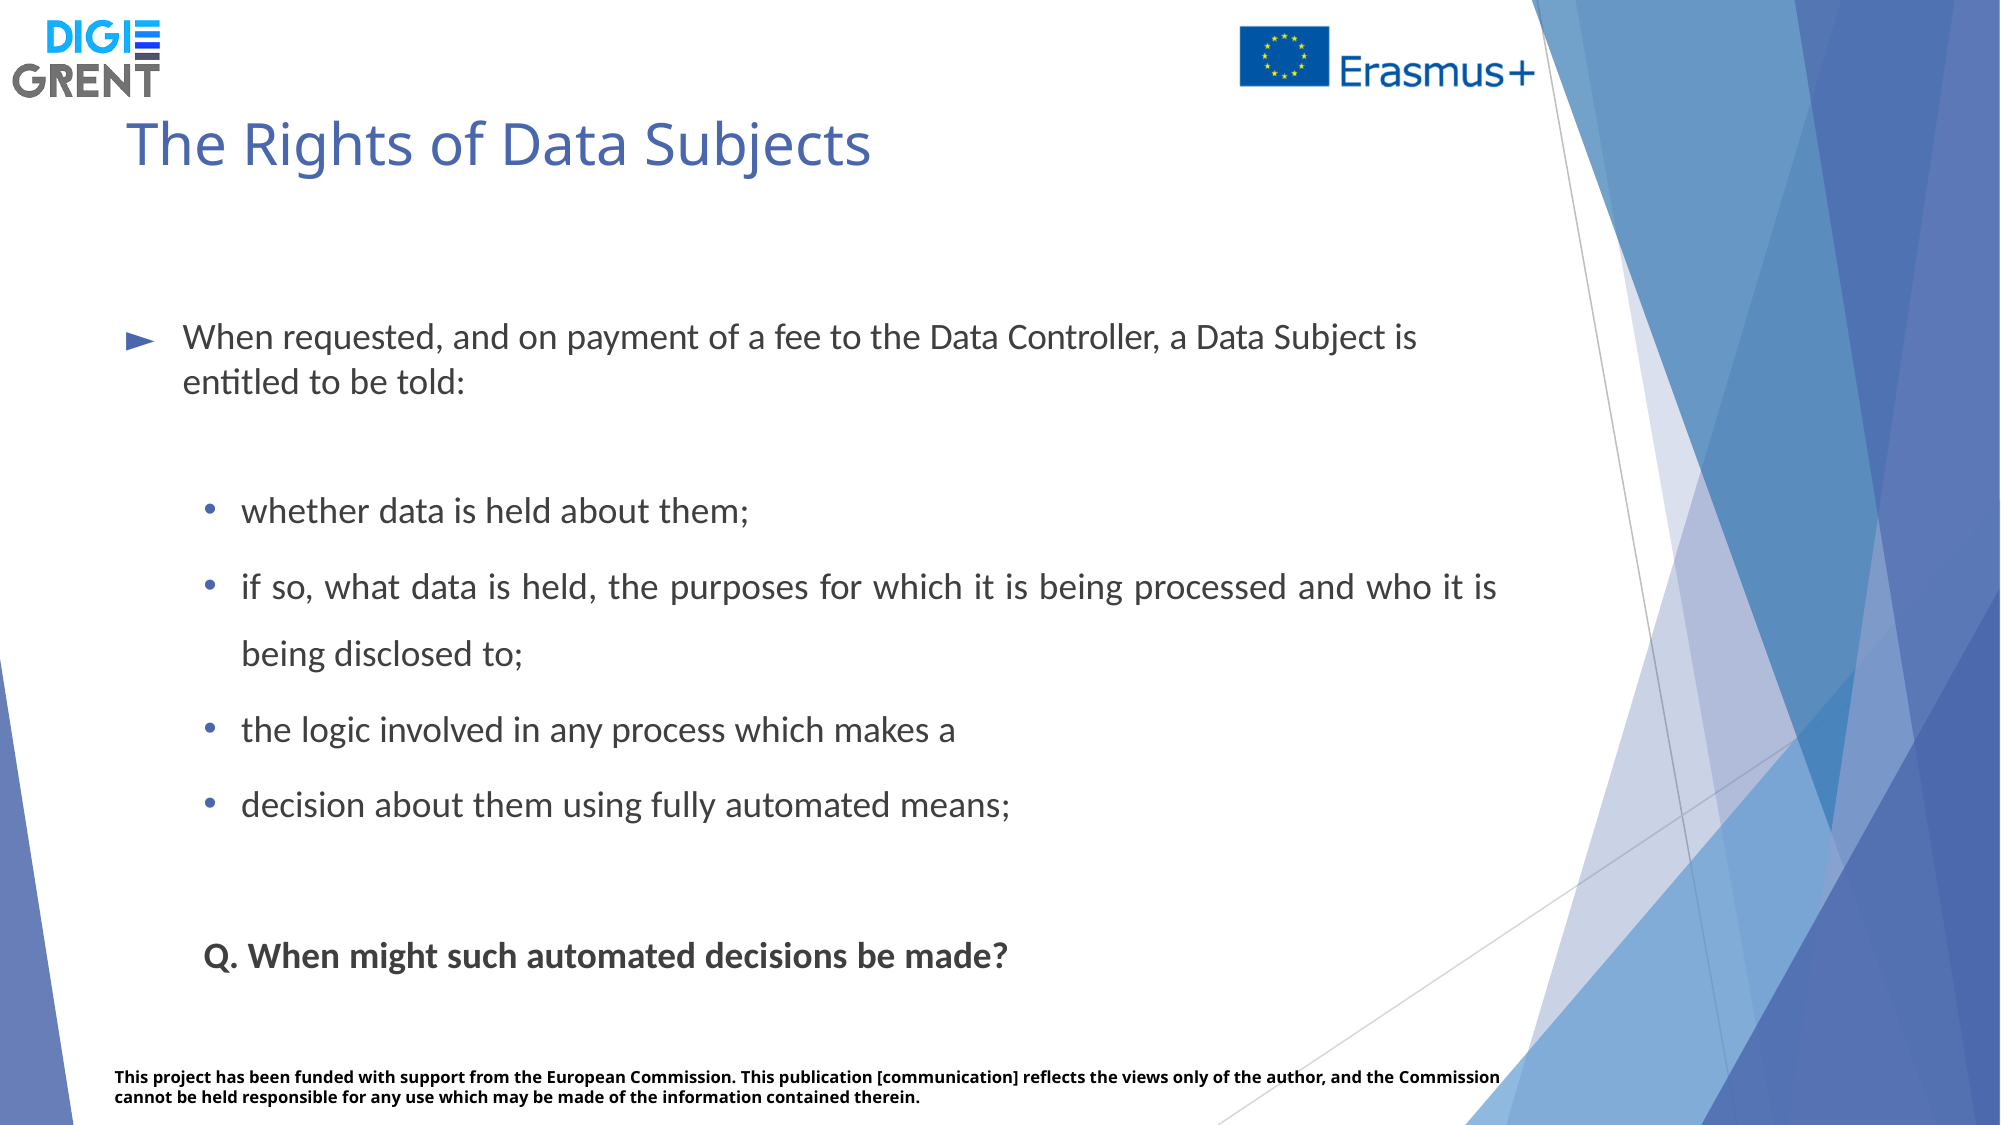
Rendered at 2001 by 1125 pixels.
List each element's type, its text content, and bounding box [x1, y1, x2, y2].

list When requested, and on payment of a fee to the Data Controller, a Data Subject is entitled to be told: whether data is held about them; if so, what data is held, the purposes for which it is being processed and who it is being disclosed to; the logic involved in any process which makes a decision about them using fully automated means; Q. When might such automated decisions be made? [111, 304, 1522, 991]
picture [9, 15, 169, 100]
picture [1236, 24, 1537, 91]
title The Rights of Data Subjects [111, 99, 1522, 304]
